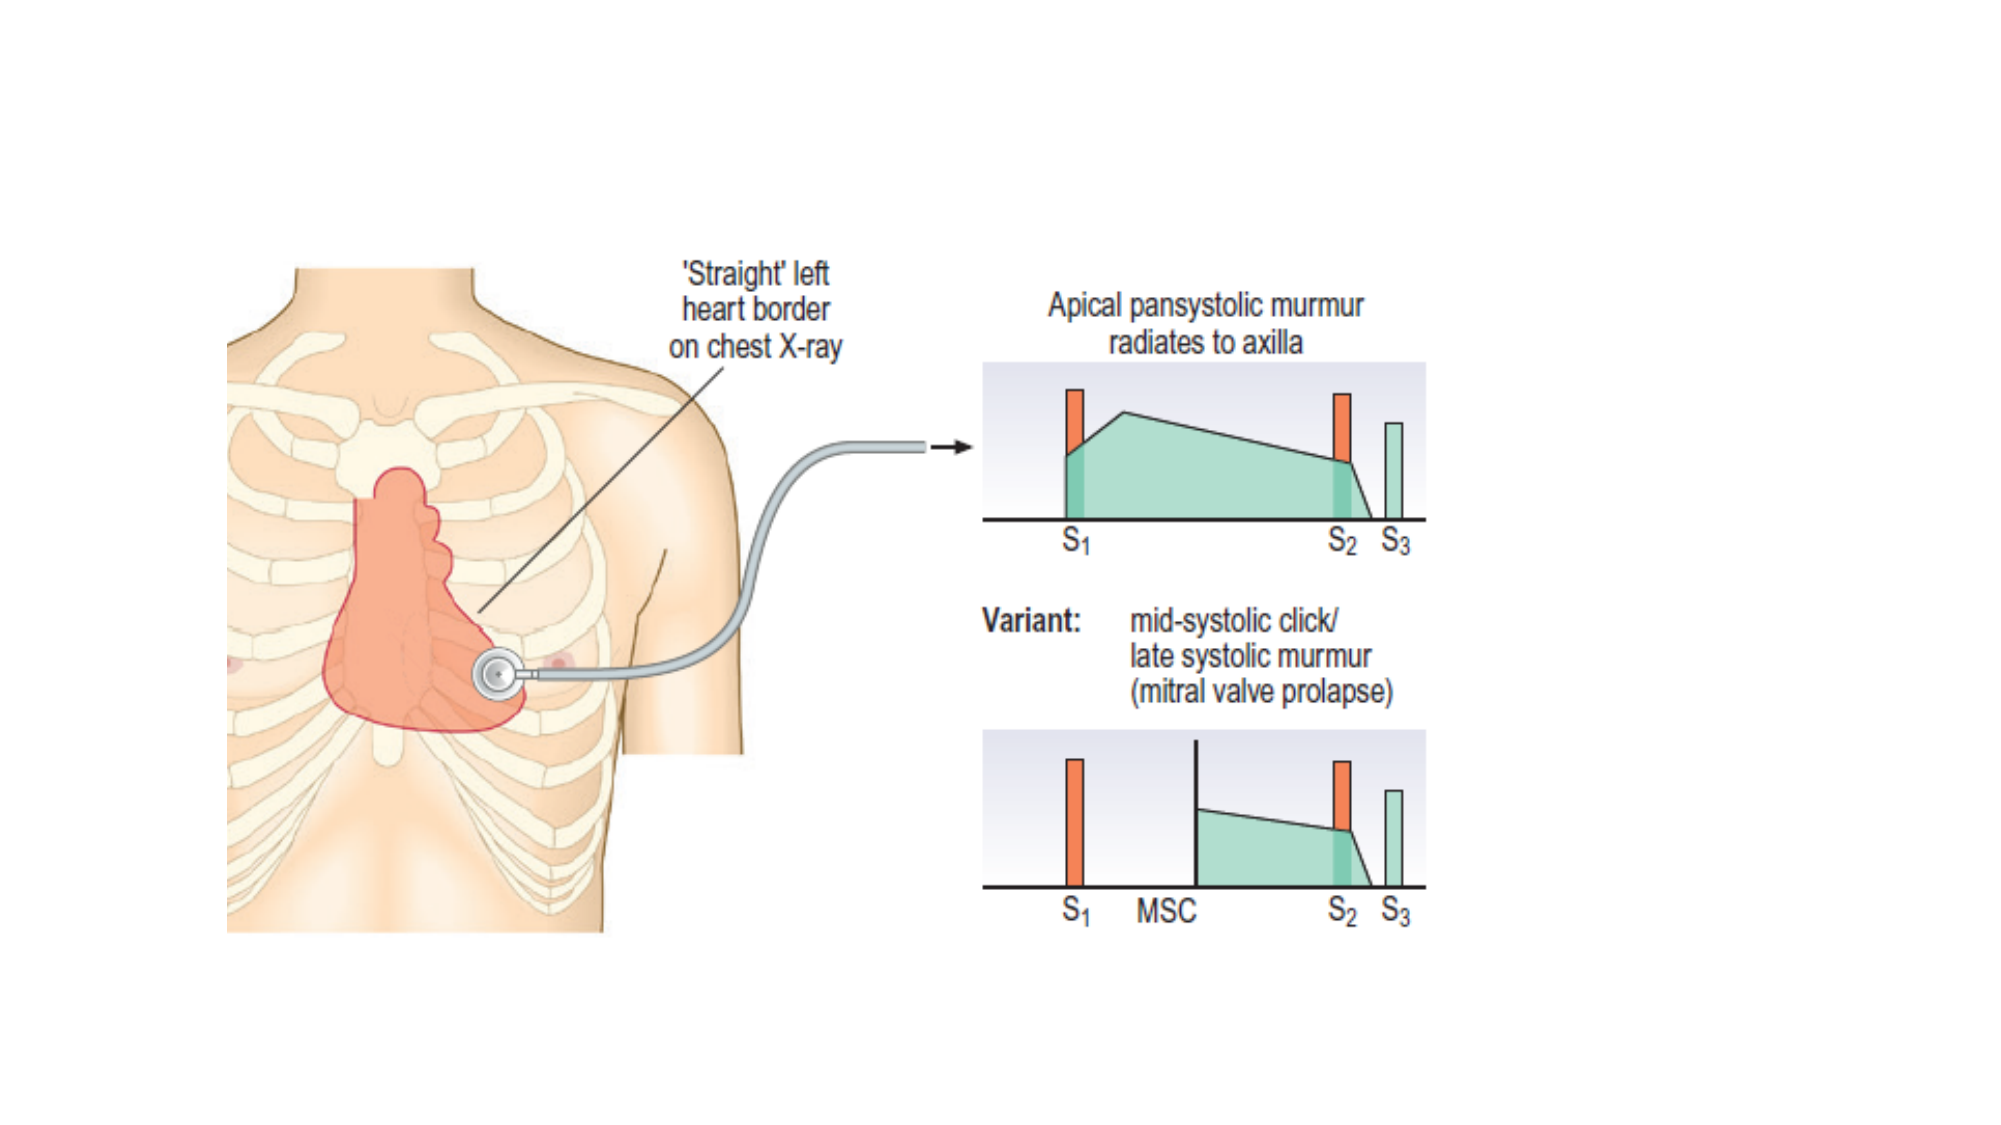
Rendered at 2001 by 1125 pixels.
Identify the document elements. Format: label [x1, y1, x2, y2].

list [227, 184, 1468, 946]
